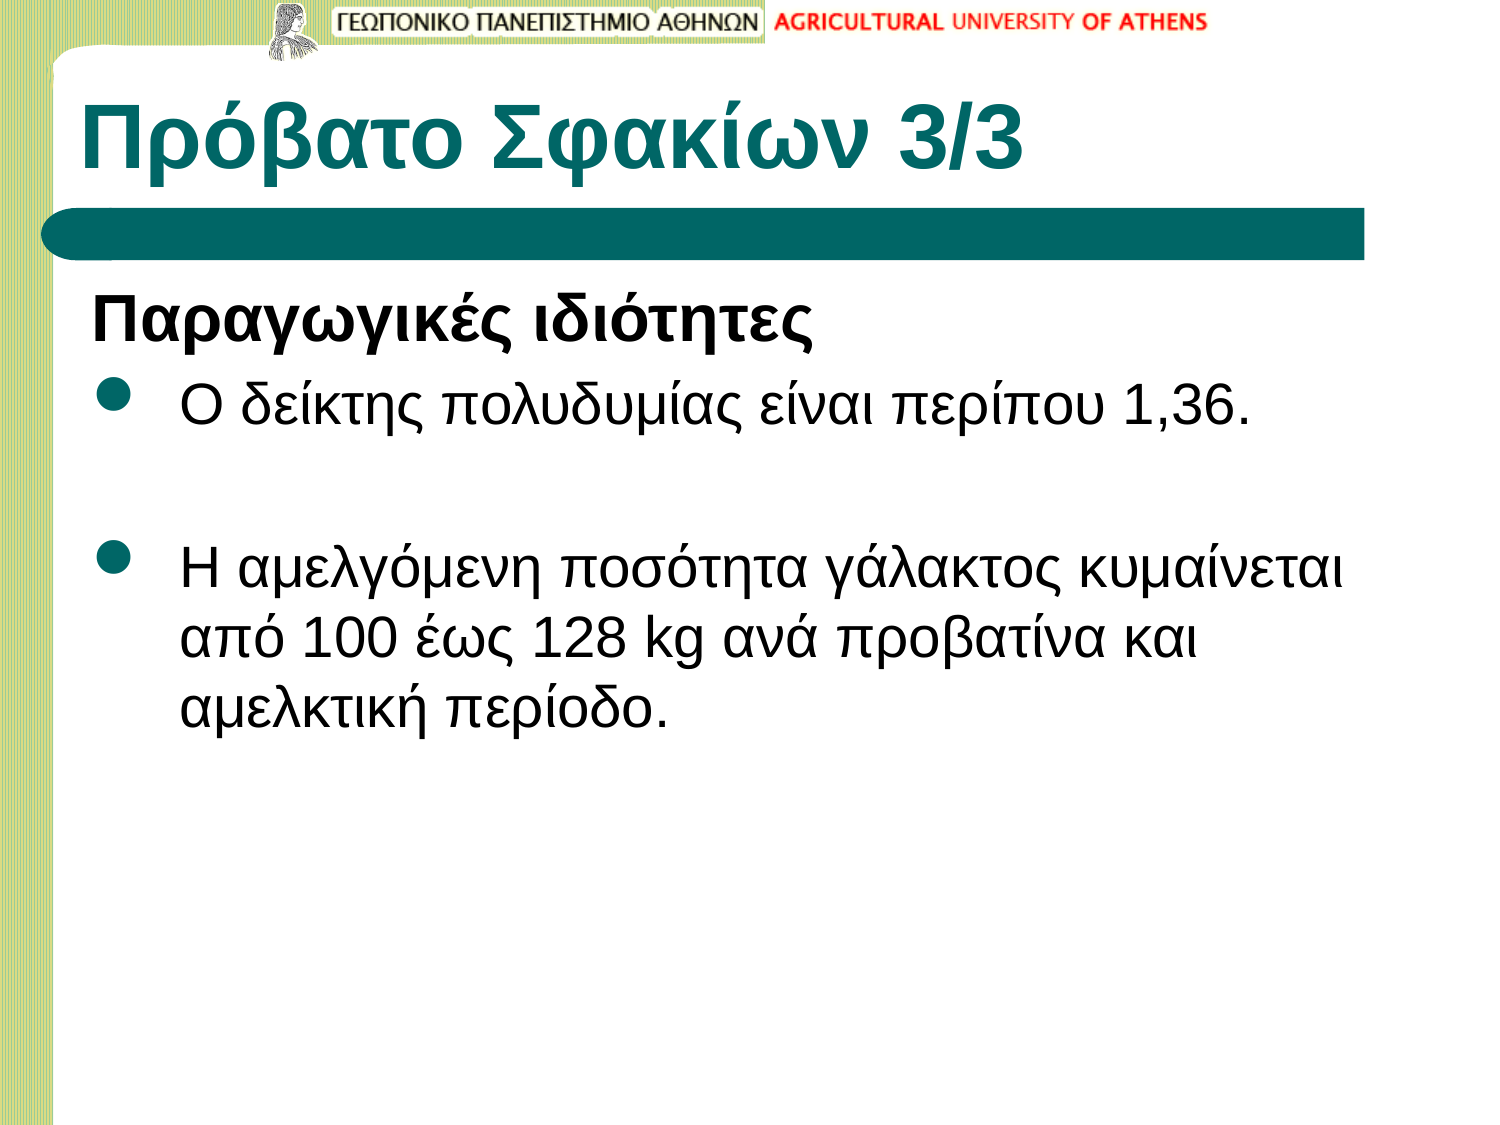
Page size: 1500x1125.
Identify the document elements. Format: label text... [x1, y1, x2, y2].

picture [269, 0, 1228, 61]
list Παραγωγικές ιδιότητες Ο δείκτης πολυδυμίας είναι περίπου 1,36. Η αμελγόμενη ποσότητα γάλακτος κυμαίνεται από 100 έως 128 kg ανά προβατίνα και αμελκτική περίοδο. [76, 266, 1365, 1083]
title Πρόβατο Σφακίων 3/3 [64, 71, 1366, 197]
